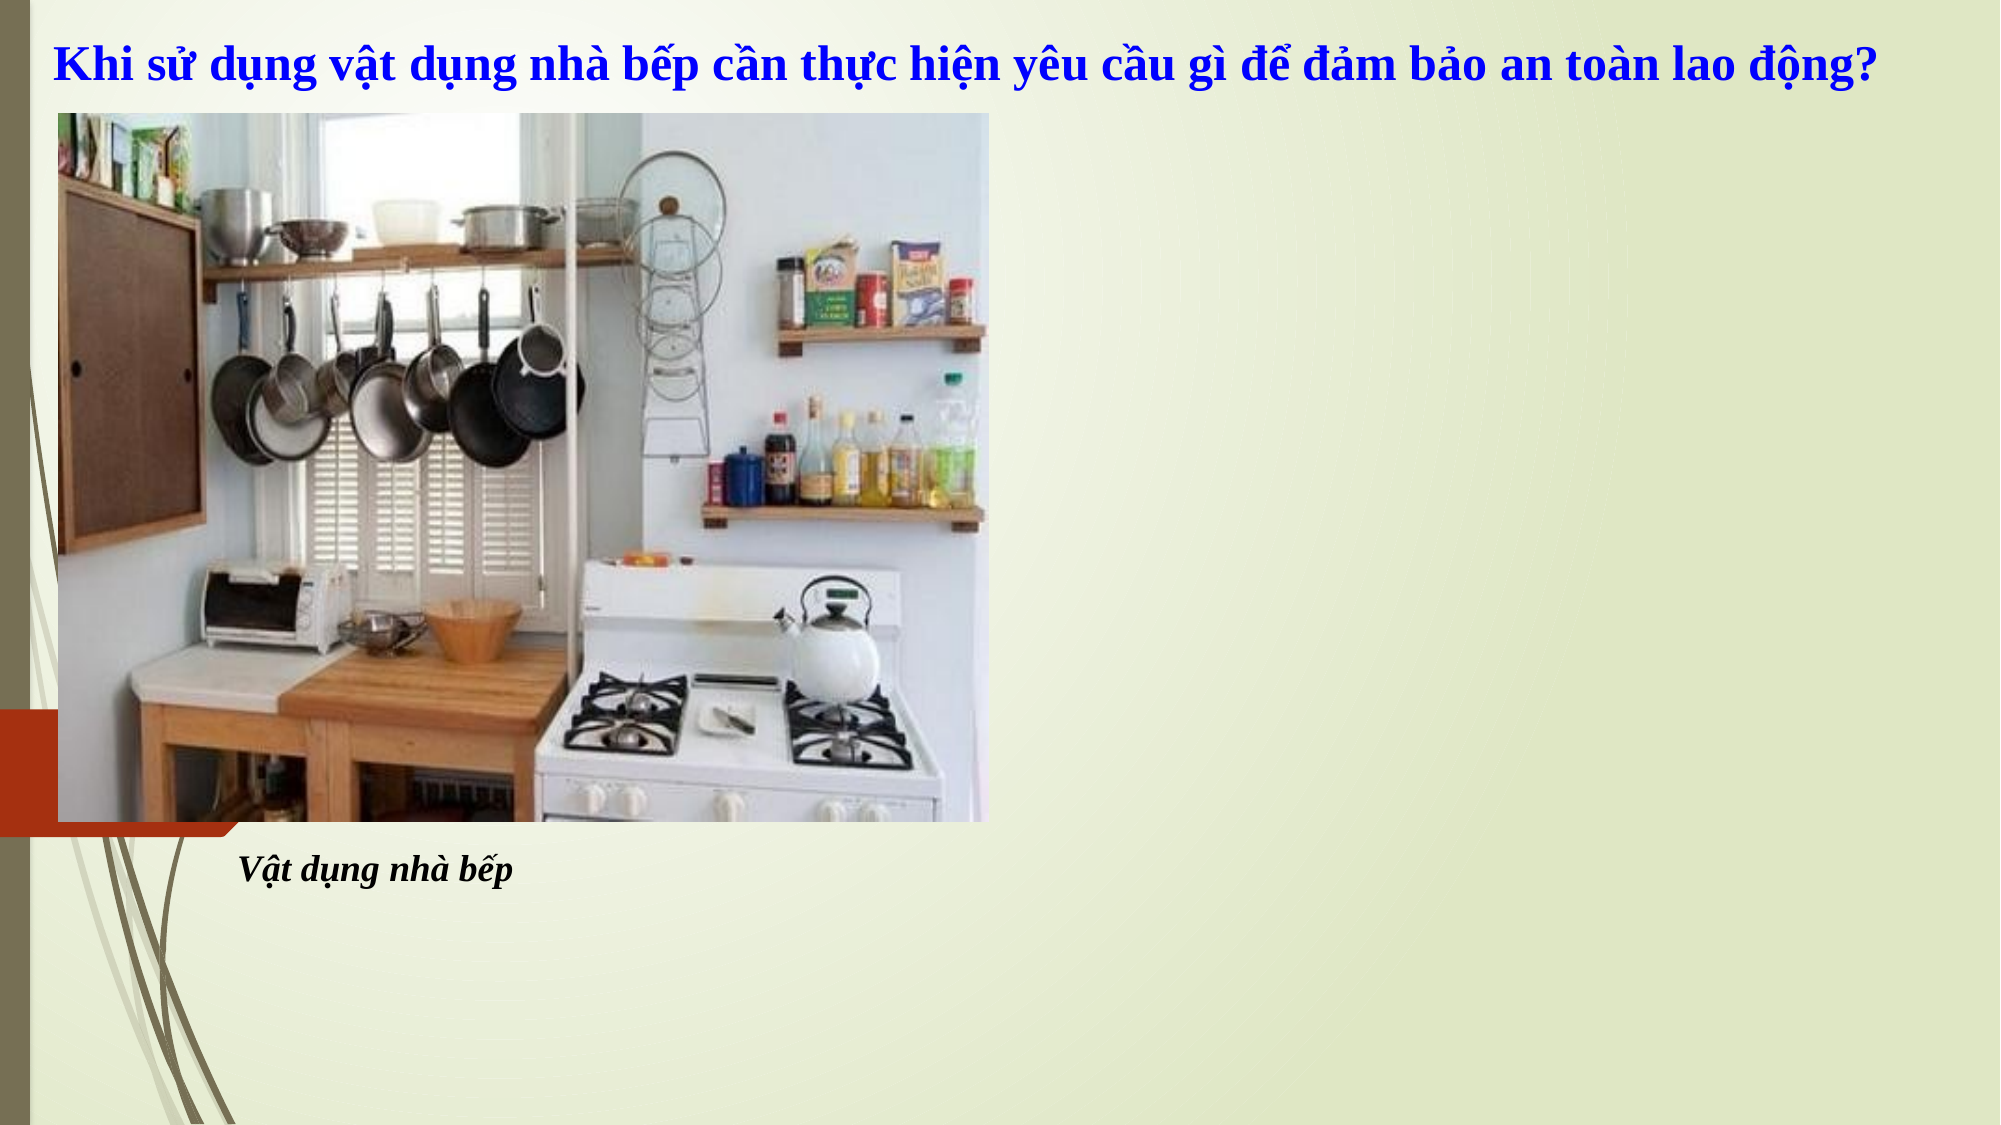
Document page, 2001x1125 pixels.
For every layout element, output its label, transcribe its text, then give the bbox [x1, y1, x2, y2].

picture [58, 113, 989, 823]
text_box Khi sử dụng vật dụng nhà bếp cần thực hiện yêu cầu gì để đảm bảo an toàn lao động? [39, 22, 1963, 98]
text_box Vật dụng nhà bếp [222, 836, 672, 897]
